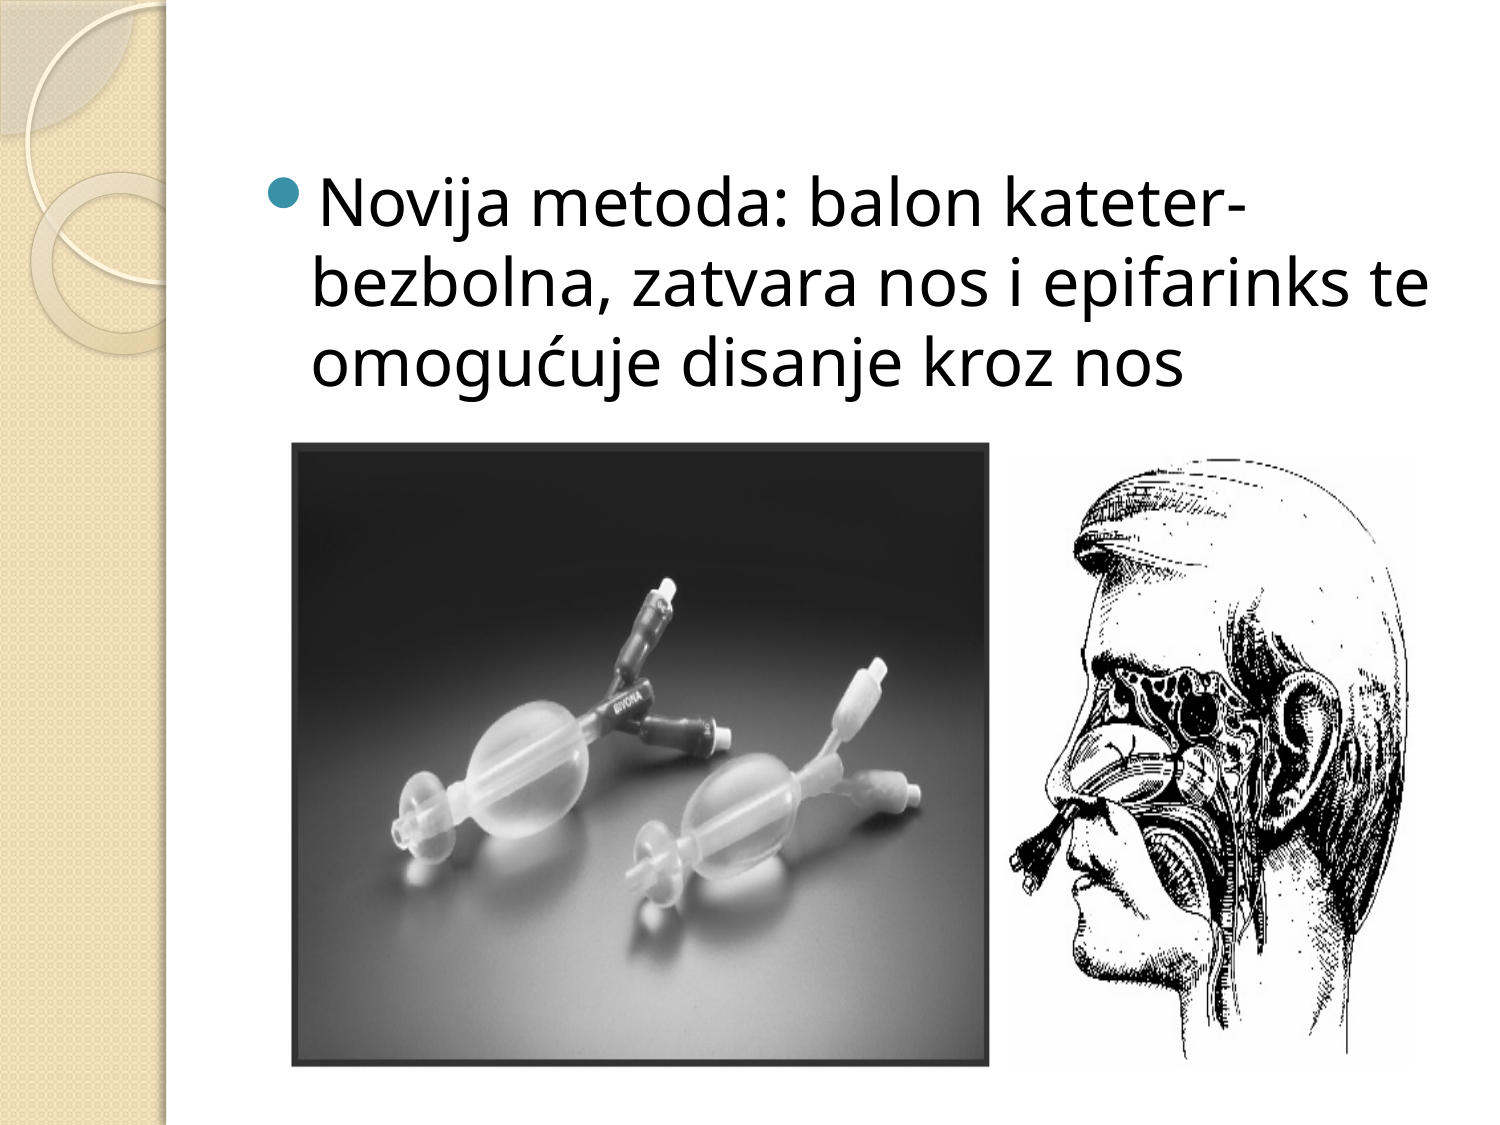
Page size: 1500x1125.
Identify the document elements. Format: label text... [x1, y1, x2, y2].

picture [280, 409, 1423, 1102]
list Novija metoda: balon kateter- bezbolna, zatvara nos i epifarinks te omogućuje disanje kroz nos [235, 152, 1466, 1025]
